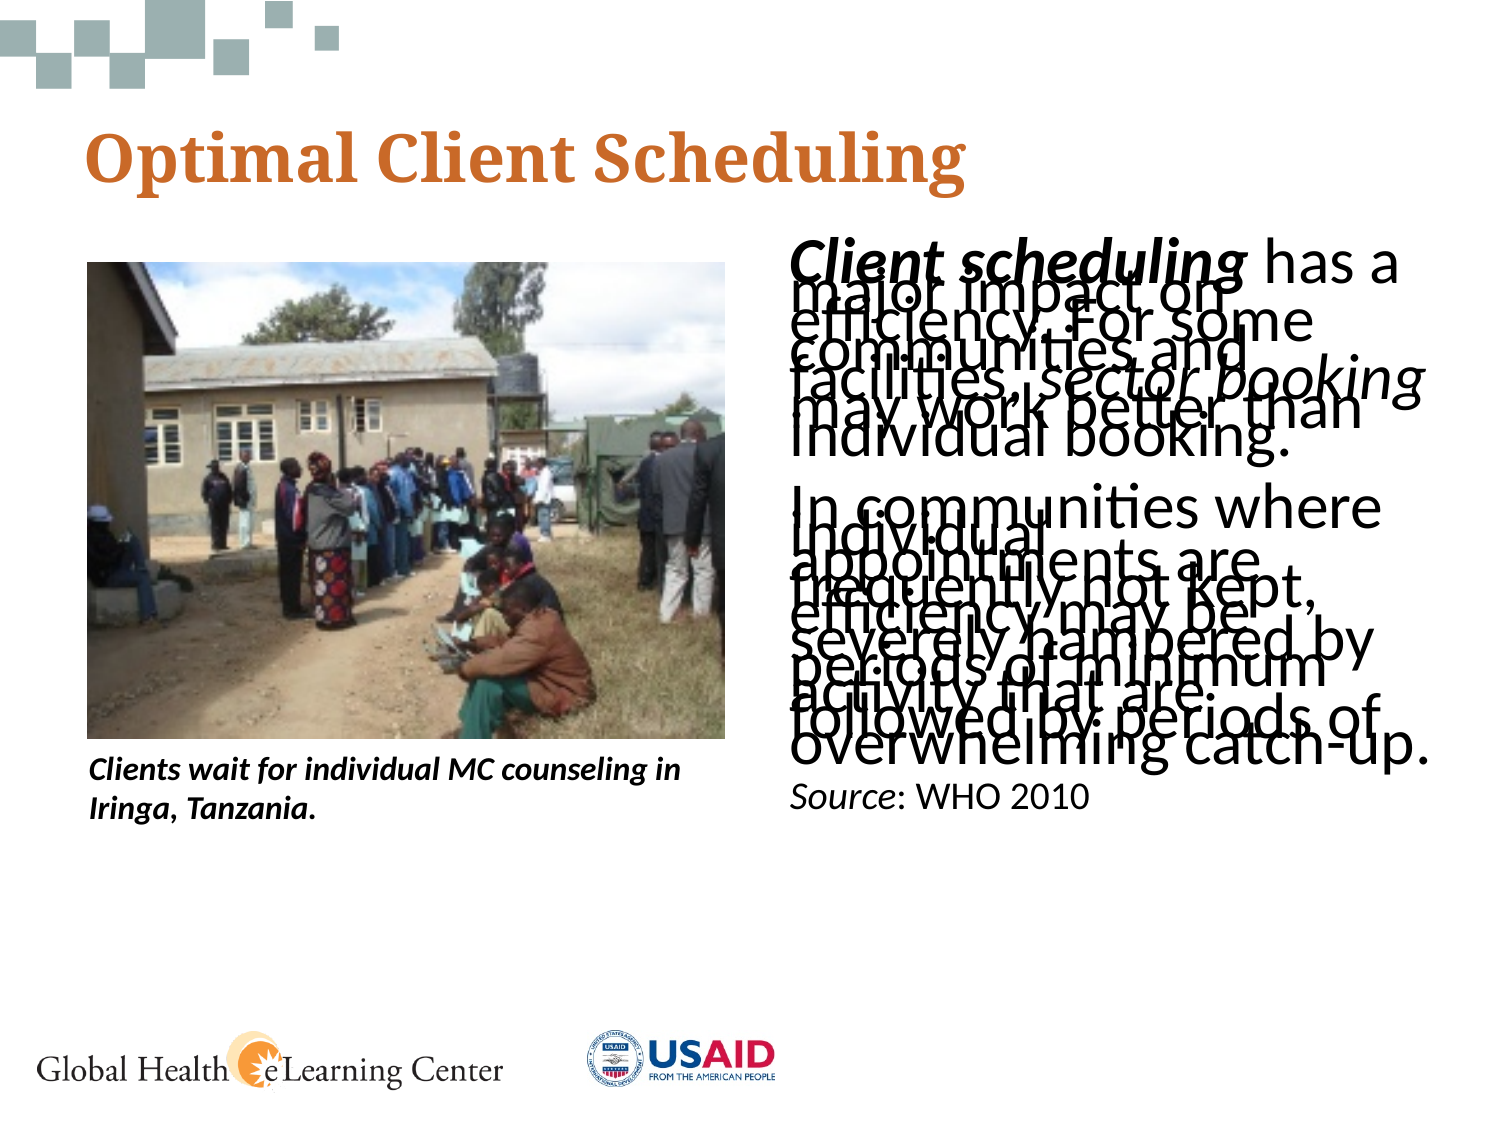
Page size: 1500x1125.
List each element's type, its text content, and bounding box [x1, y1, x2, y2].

list Client scheduling has a major impact on efficiency. For some communities and facilities, sector booking may work better than individual booking. In communities where individual appointments are frequently not kept, efficiency may be severely hampered by periods of minimum activity that are followed by periods of overwhelming catch-up. Source: WHO 2010 [774, 260, 1451, 872]
picture [87, 262, 726, 740]
picture [37, 1031, 503, 1093]
picture [587, 1030, 775, 1087]
title Optimal Client Scheduling [68, 62, 1494, 251]
picture [0, 0, 339, 89]
text_box Clients wait for individual MC counseling in Iringa, Tanzania. [74, 739, 750, 834]
